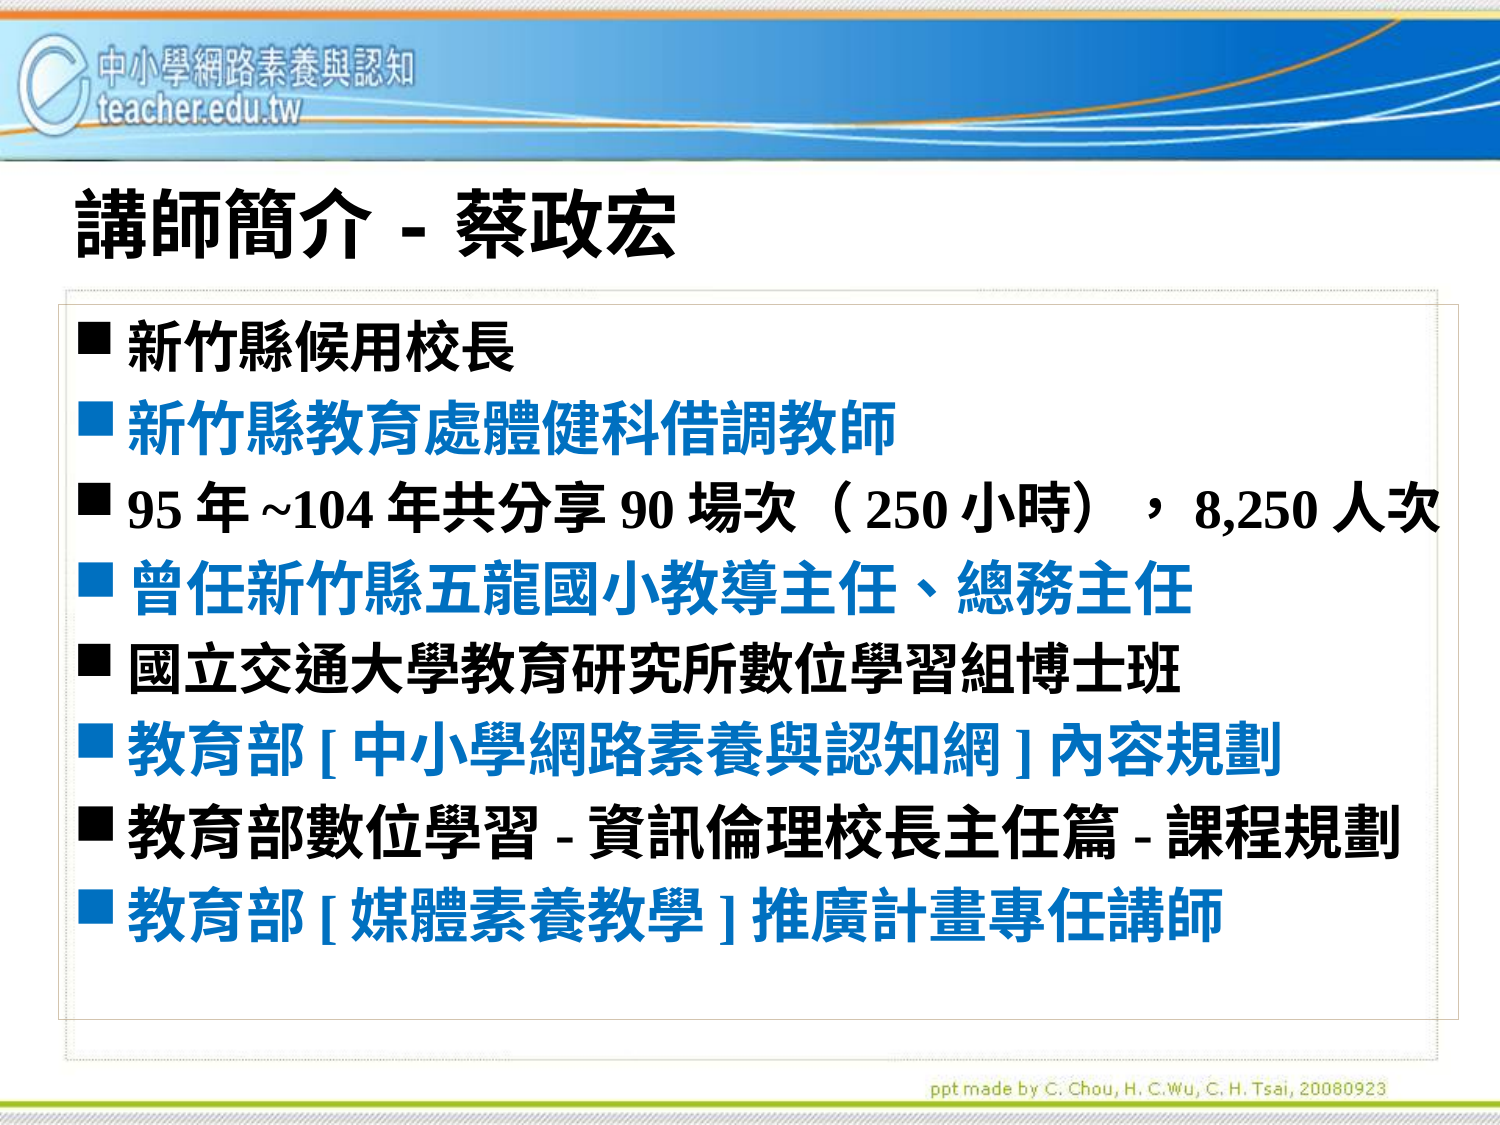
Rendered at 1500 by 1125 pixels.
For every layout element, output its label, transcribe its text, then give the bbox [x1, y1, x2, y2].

list 新竹縣候用校長 新竹縣教育處體健科借調教師 95年~104年共分享90場次（250小時），8,250人次 曾任新竹縣五龍國小教導主任、總務主任 國立交通大學教育研究所數位學習組博士班 教育部[中小學網路素養與認知網]內容規劃 教育部數位學習-資訊倫理校長主任篇-課程規劃 教育部[媒體素養教學]推廣計畫專任講師 [58, 304, 1459, 1020]
picture [0, 0, 1500, 1125]
title 講師簡介-蔡政宏 [58, 163, 1419, 282]
